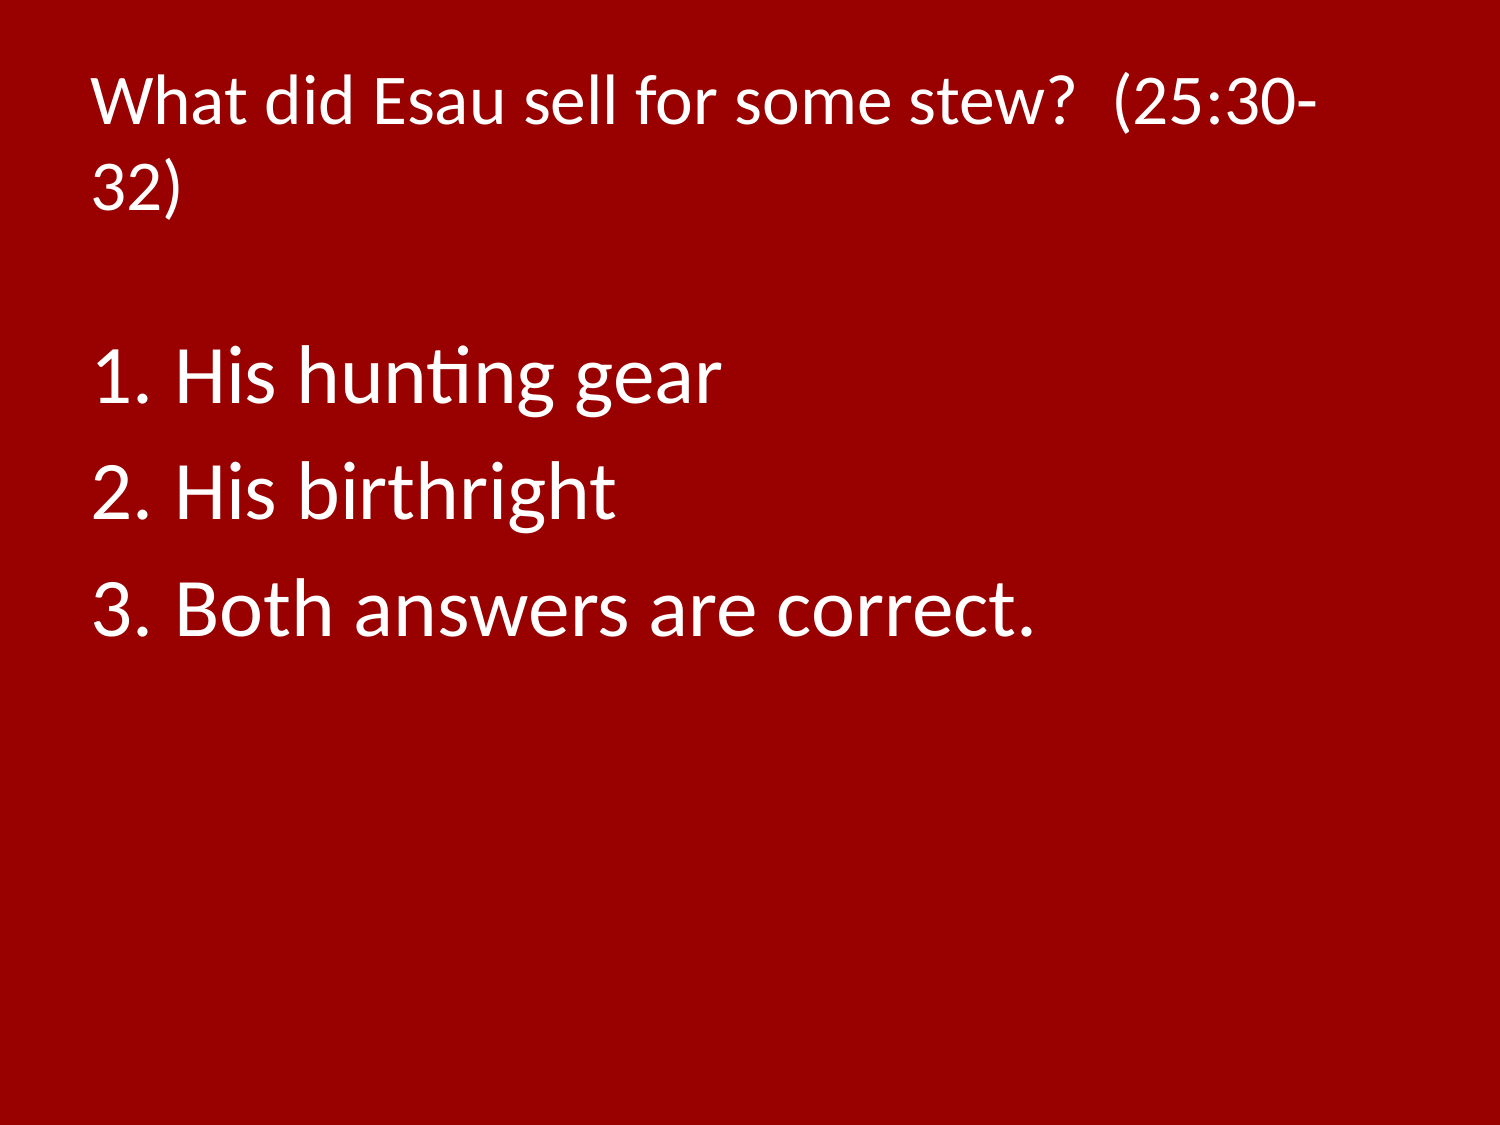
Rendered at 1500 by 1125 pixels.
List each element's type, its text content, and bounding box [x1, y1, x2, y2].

list His hunting gear His birthright Both answers are correct. [75, 312, 1425, 1005]
title What did Esau sell for some stew? (25:30-32) [75, 45, 1425, 233]
